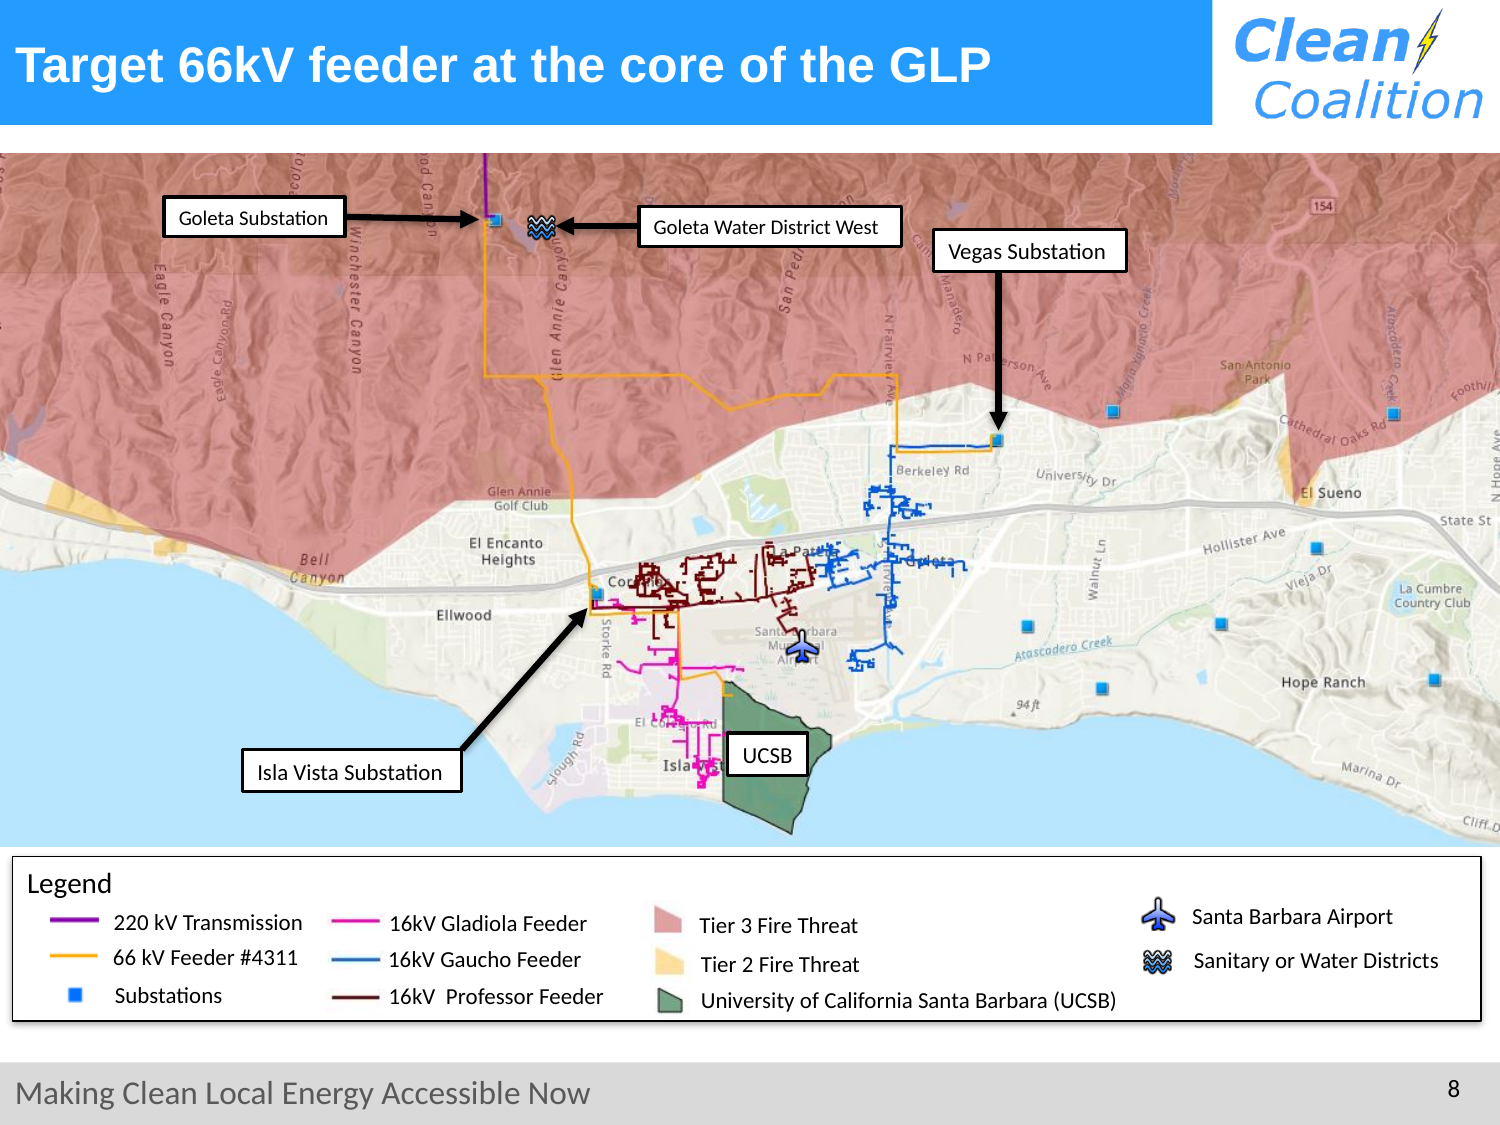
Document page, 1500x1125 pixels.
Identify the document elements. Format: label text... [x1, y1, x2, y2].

picture [45, 912, 103, 932]
text_box 66 kV Feeder #4311 [98, 934, 325, 977]
picture [325, 988, 386, 1011]
picture [654, 986, 691, 1018]
text_box Tier 3 Fire Threat [697, 902, 899, 941]
title Target 66kV feeder at the core of the GLP [0, 0, 1200, 125]
text_box Substations [100, 977, 245, 1016]
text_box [344, 216, 480, 220]
text_box Legend [12, 856, 1482, 1022]
text_box Sanitary or Water Districts [1179, 938, 1476, 981]
picture [1142, 945, 1172, 975]
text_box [461, 607, 588, 750]
text_box 16kV Professor Feeder [373, 974, 641, 1017]
picture [0, 153, 1500, 848]
picture [1139, 894, 1176, 932]
picture [327, 950, 388, 970]
picture [327, 912, 385, 931]
text_box University of California Santa Barbara (UCSB) [694, 978, 1158, 1021]
text_box Santa Barbara Airport [1177, 894, 1413, 937]
picture [641, 900, 694, 941]
picture [52, 977, 96, 1012]
text_box Tier 2 Fire Threat [698, 941, 900, 984]
text_box 16kV Gladiola Feeder [374, 901, 618, 944]
picture [650, 943, 694, 984]
text_box 16kV Gaucho Feeder [373, 937, 617, 974]
picture [44, 945, 105, 968]
text_box 220 kV Transmission [98, 900, 320, 934]
